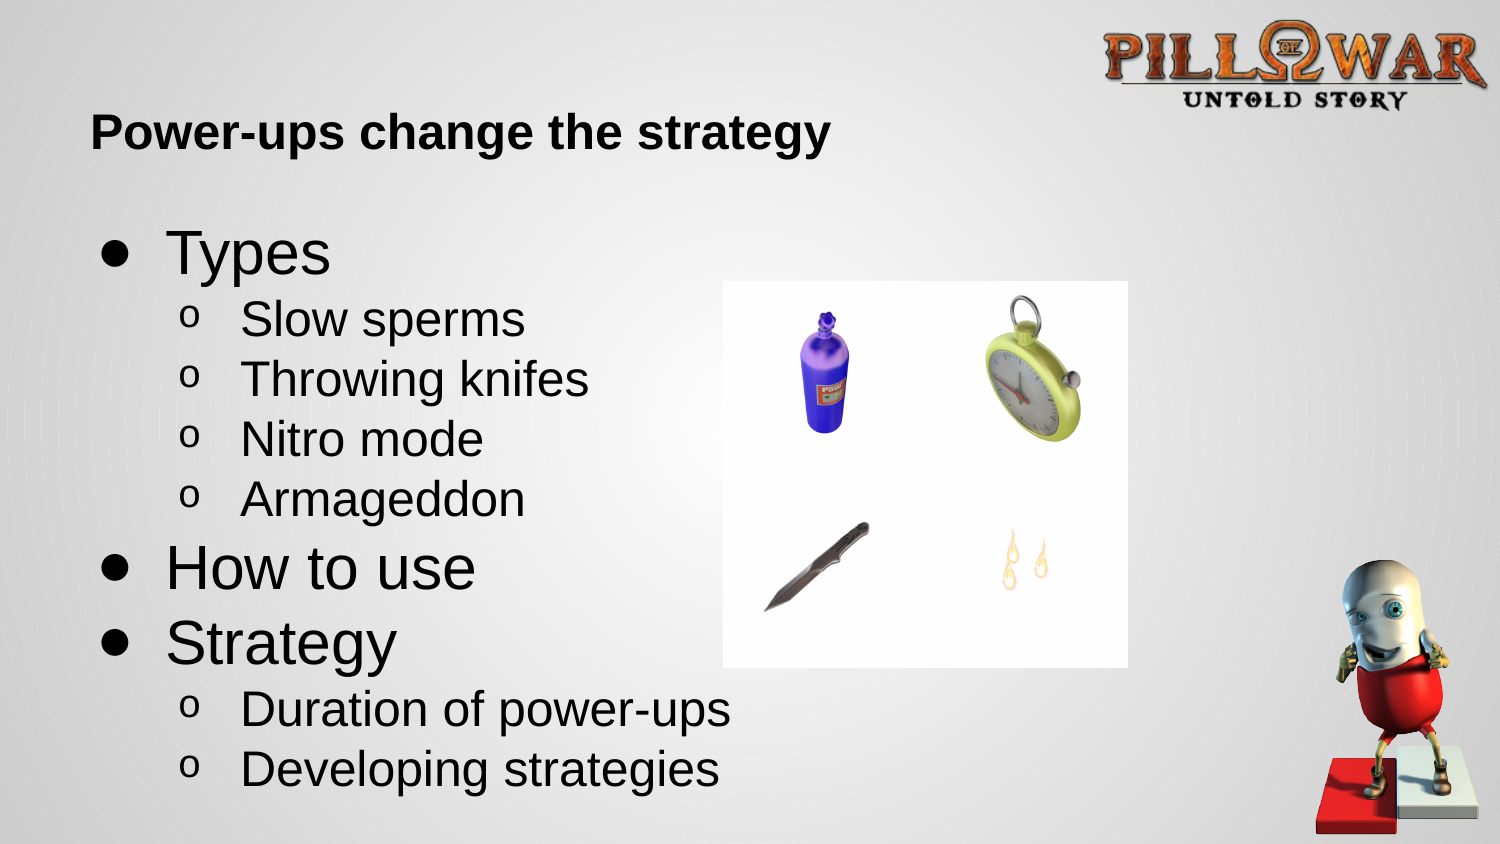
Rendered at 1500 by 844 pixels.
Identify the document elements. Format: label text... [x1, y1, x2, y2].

picture [1098, 17, 1491, 111]
picture [1297, 558, 1500, 844]
list Types Slow sperms Throwing knifes Nitro mode Armageddon How to use Strategy Duration of power-ups Developing strategies [74, 196, 1426, 809]
picture [723, 281, 1128, 669]
title Power-ups change the strategy [74, 33, 1426, 175]
